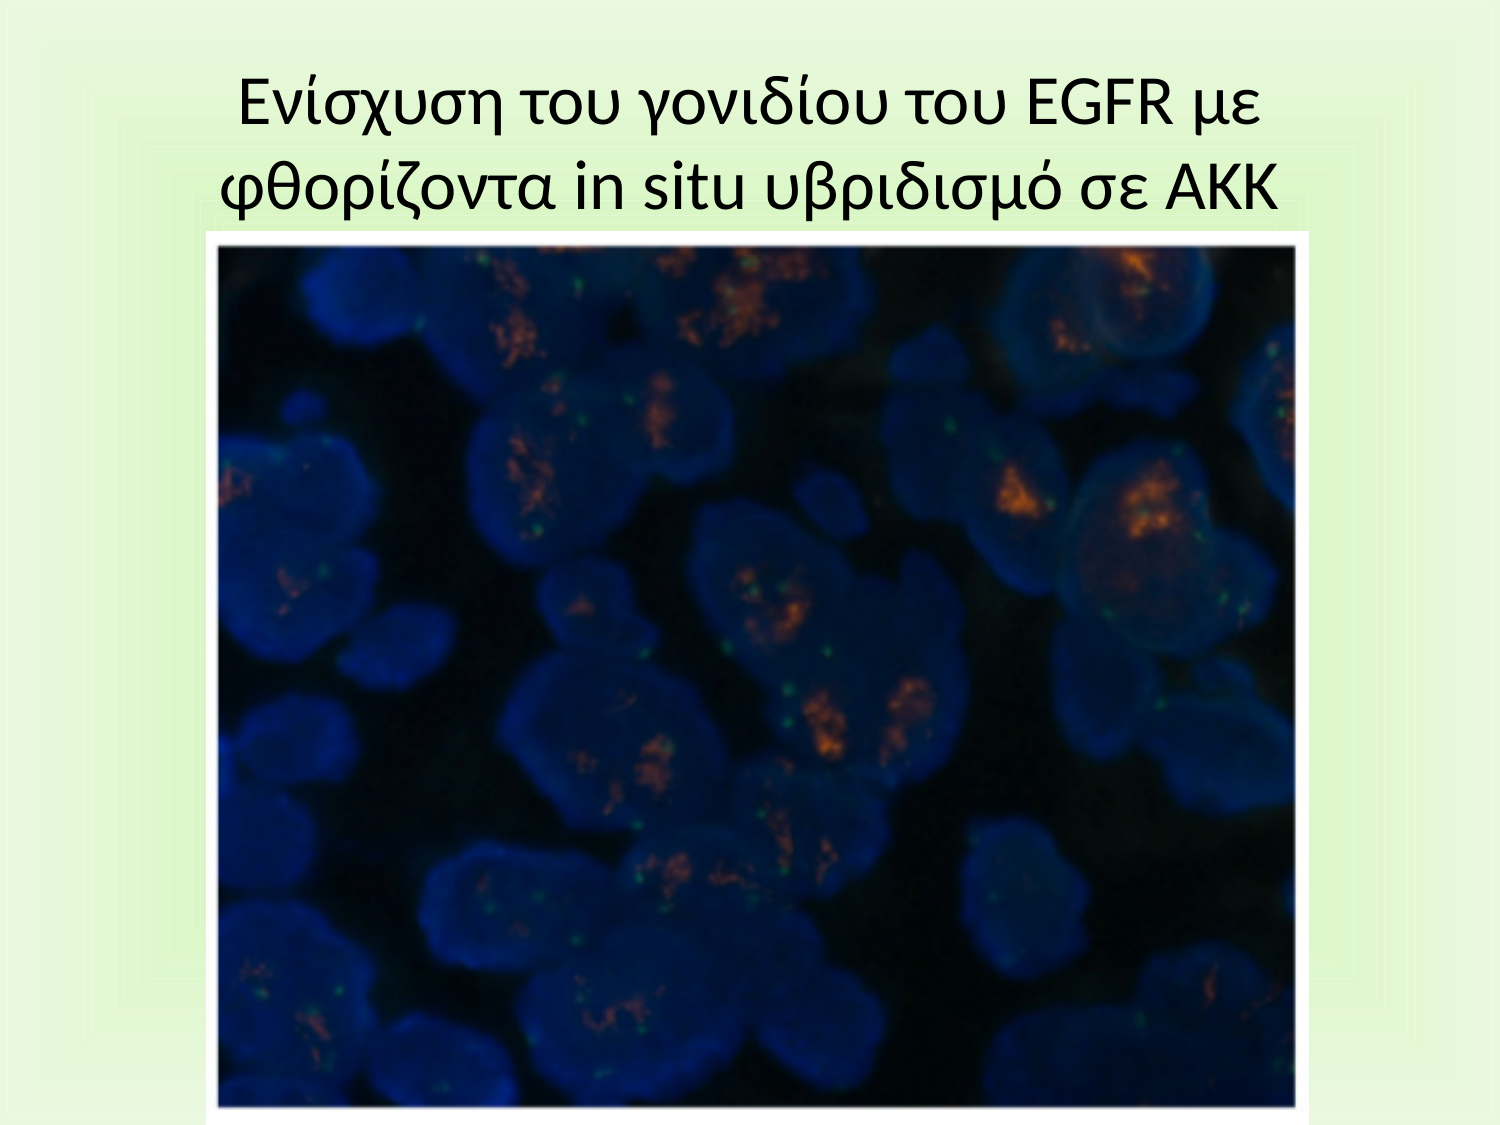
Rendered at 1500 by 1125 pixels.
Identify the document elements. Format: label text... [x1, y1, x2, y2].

picture [206, 231, 1309, 1125]
title Ενίσχυση του γονιδίου του EGFR με φθορίζοντα in situ υβριδισμό σε ΑΚΚ [75, 45, 1425, 233]
